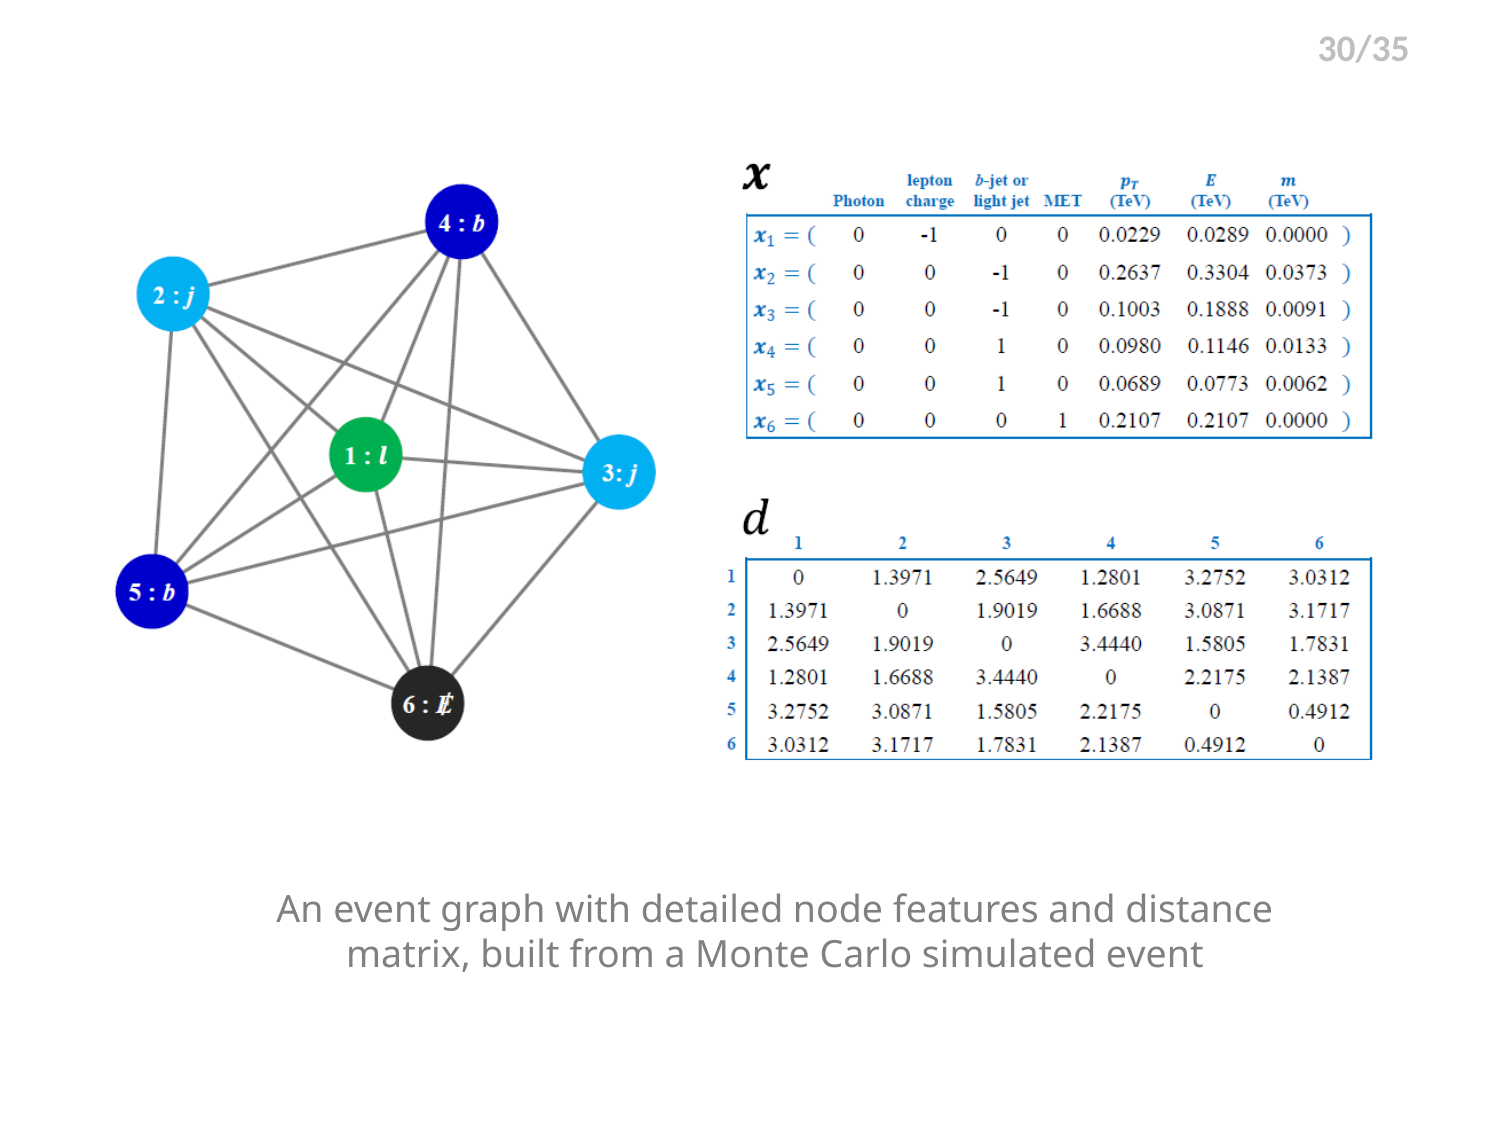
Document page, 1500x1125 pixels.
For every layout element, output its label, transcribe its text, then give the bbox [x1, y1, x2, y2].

text_box 30/35 [1302, 17, 1425, 77]
picture [86, 94, 1394, 791]
text_box An event graph with detailed node features and distance matrix, built from a Monte Carlo simulated event [226, 878, 1324, 983]
